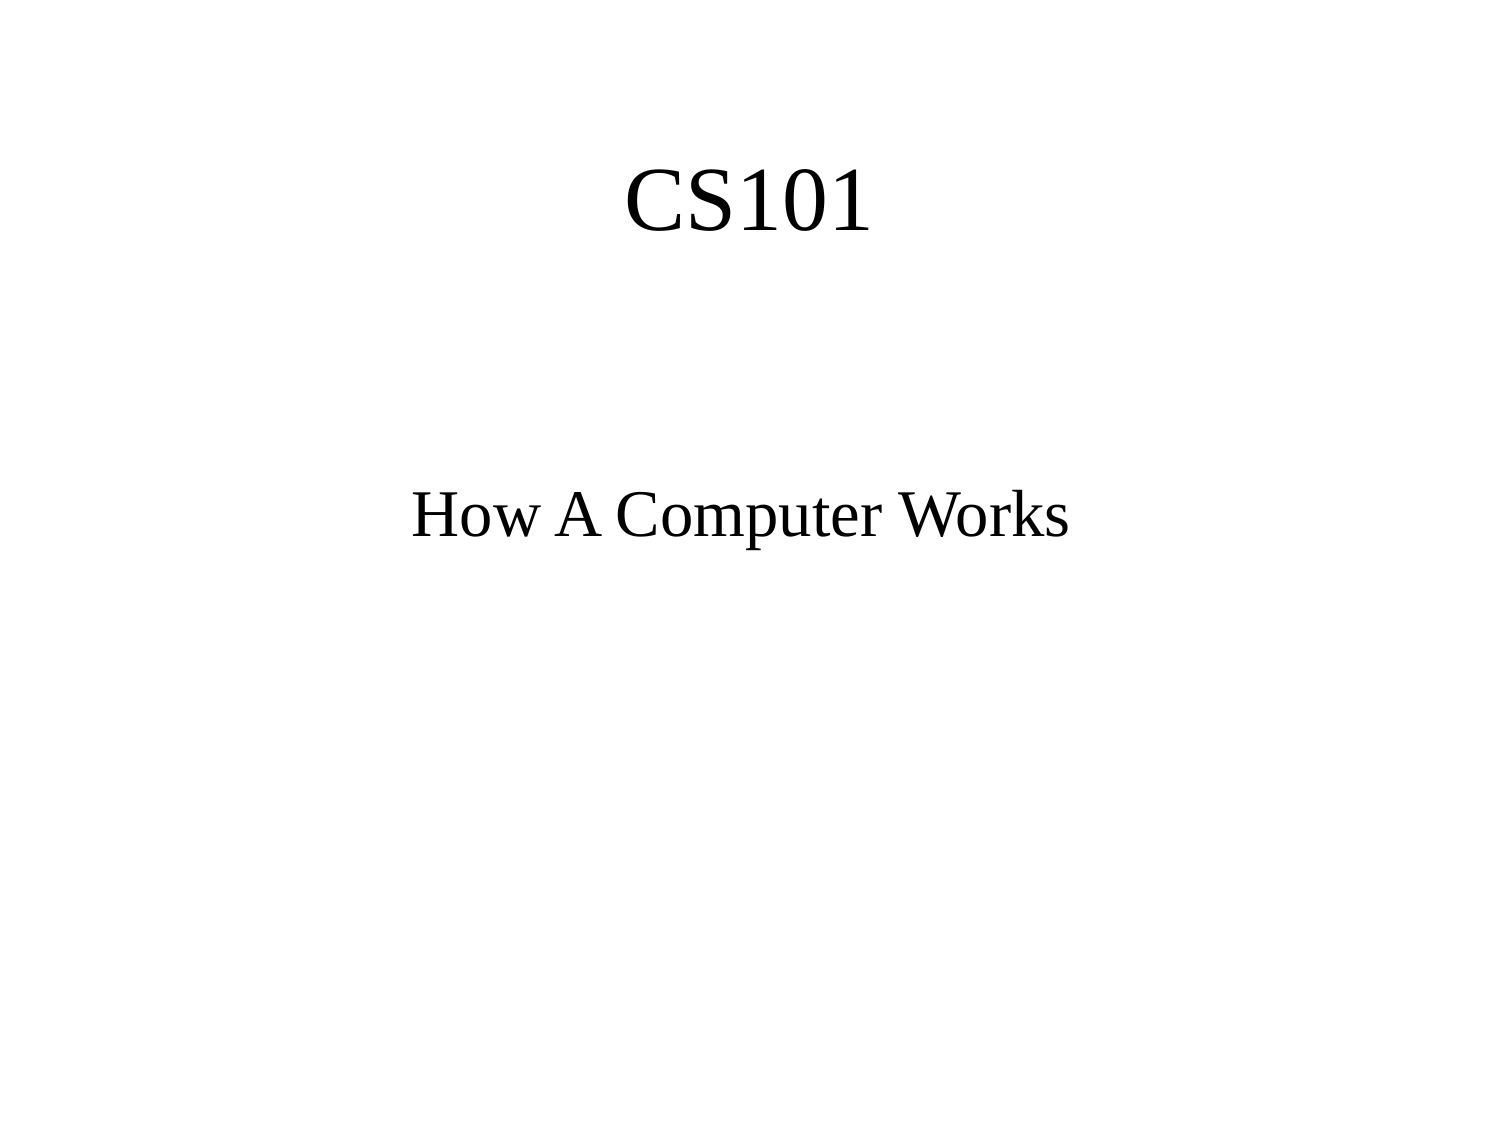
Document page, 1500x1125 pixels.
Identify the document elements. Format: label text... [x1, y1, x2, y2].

title CS101 [112, 99, 1388, 288]
list How A Computer Works [237, 462, 1263, 625]
